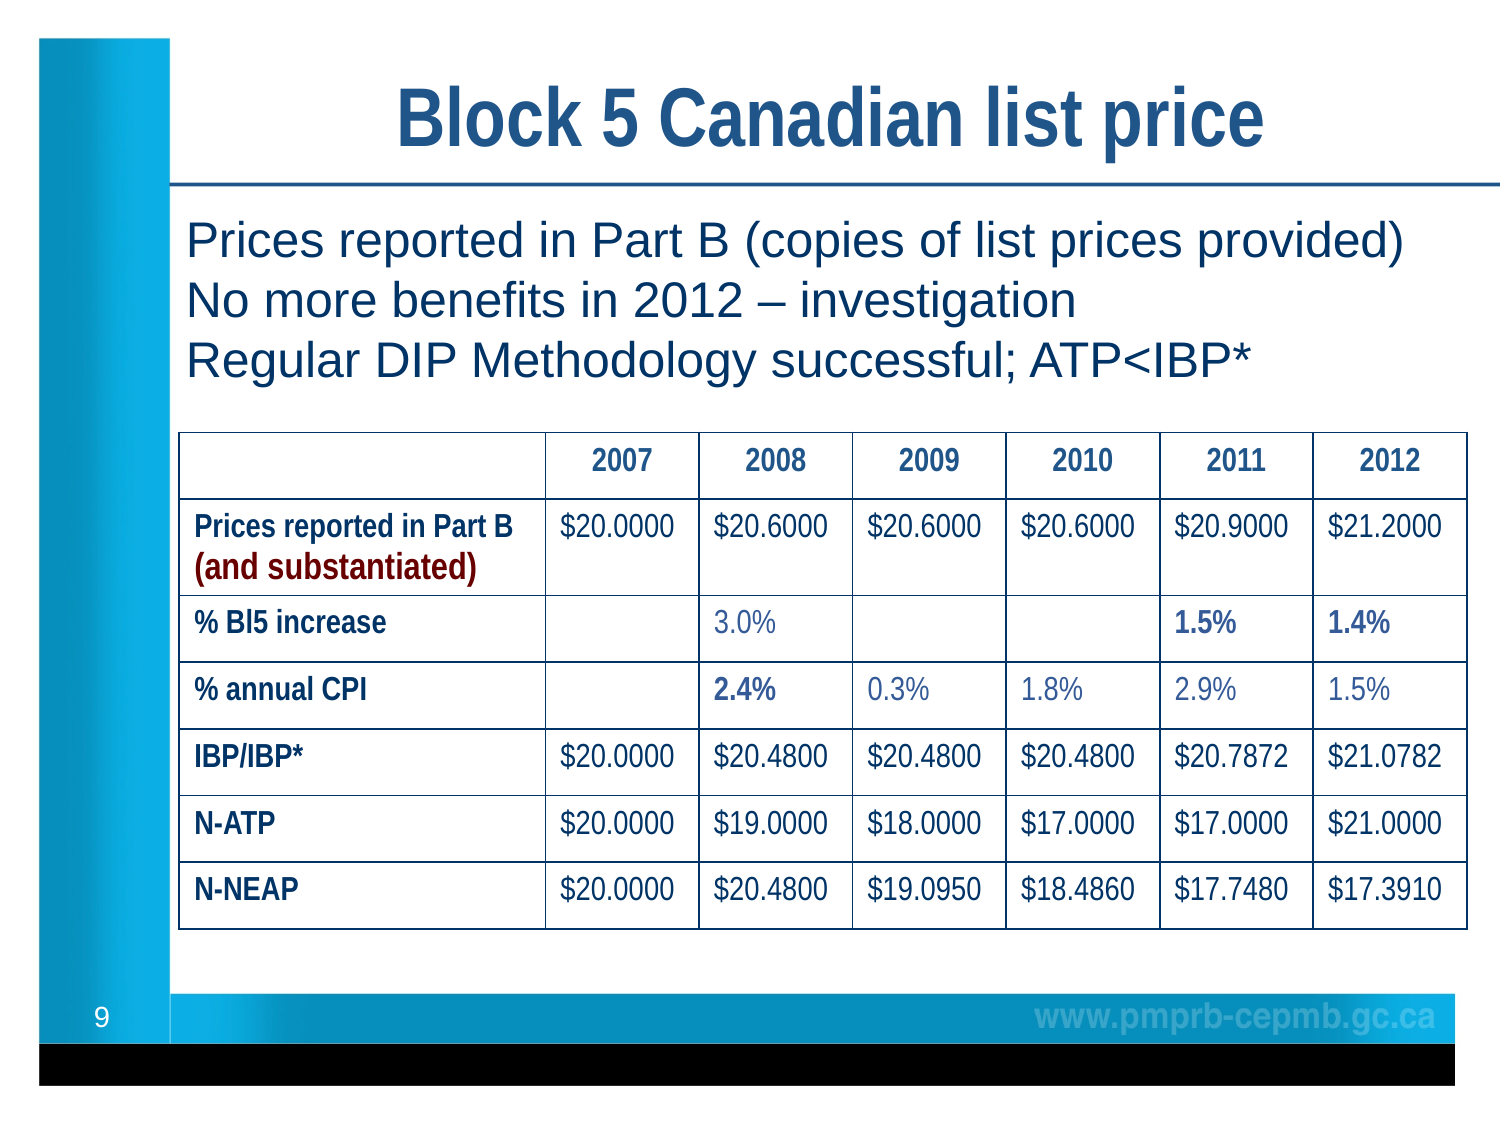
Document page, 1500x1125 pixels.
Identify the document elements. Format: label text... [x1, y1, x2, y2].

table_cell $20.0000 [546, 500, 698, 595]
table_cell $20.6000 [1007, 500, 1159, 595]
table_cell $18.0000 [853, 796, 1005, 861]
table_cell % annual CPI [180, 663, 545, 728]
table_header 2007 [546, 456, 698, 498]
table_cell $20.4800 [700, 730, 852, 795]
table_cell 1.5% [1314, 663, 1466, 728]
table_cell 1.8% [1007, 663, 1159, 728]
table_cell $20.4800 [1007, 730, 1159, 795]
table_cell $19.0950 [853, 863, 1005, 928]
slide_number 9 [24, 962, 126, 1041]
table_header 2008 [700, 456, 852, 498]
table_cell $17.3910 [1314, 863, 1466, 928]
table_cell % Bl5 increase [180, 596, 545, 661]
table_cell $20.4800 [700, 863, 852, 928]
table_cell 1.5% [1161, 596, 1312, 661]
table_header 2011 [1161, 456, 1312, 498]
table_cell [546, 596, 698, 661]
table_cell $20.0000 [546, 863, 698, 928]
table_cell $20.4800 [853, 730, 1005, 795]
table_cell $20.0000 [546, 796, 698, 861]
table_cell [1007, 596, 1159, 661]
table_header 2012 [1314, 456, 1466, 498]
table_cell 2.9% [1161, 663, 1312, 728]
table_cell $20.9000 [1161, 500, 1312, 595]
table_cell 1.4% [1314, 596, 1466, 661]
table_cell $17.7480 [1161, 863, 1312, 928]
table_header 2010 [1007, 456, 1159, 498]
table_cell IBP/IBP* [180, 730, 545, 795]
text_box Prices reported in Part B (copies of list prices provided) No more benefits in 2012 – investigation Regular DIP Methodology successful; ATP<IBP* [171, 200, 1475, 456]
table_cell Prices reported in Part B (and substantiated) [180, 500, 545, 595]
table_cell N-ATP [180, 796, 545, 861]
table_cell $20.6000 [853, 500, 1005, 595]
table_cell $20.0000 [546, 730, 698, 795]
table_cell $19.0000 [700, 796, 852, 861]
table_header 2009 [853, 456, 1005, 498]
table_cell 2.4% [700, 663, 852, 728]
table_header [180, 456, 545, 498]
table_cell $17.0000 [1161, 796, 1312, 861]
table_cell [546, 663, 698, 728]
table_cell $21.0000 [1314, 796, 1466, 861]
table_cell $21.2000 [1314, 500, 1466, 595]
table_cell $17.0000 [1007, 796, 1159, 861]
table_cell 0.3% [853, 663, 1005, 728]
table_cell $20.6000 [700, 500, 852, 595]
text_box Block 5 Canadian list price [187, 42, 1475, 197]
table_cell [853, 596, 1005, 661]
picture [0, 0, 1500, 1125]
table_cell $20.7872 [1161, 730, 1312, 795]
table_cell 3.0% [700, 596, 852, 661]
table_cell $18.4860 [1007, 863, 1159, 928]
table_cell $21.0782 [1314, 730, 1466, 795]
table_cell N-NEAP [180, 863, 545, 928]
